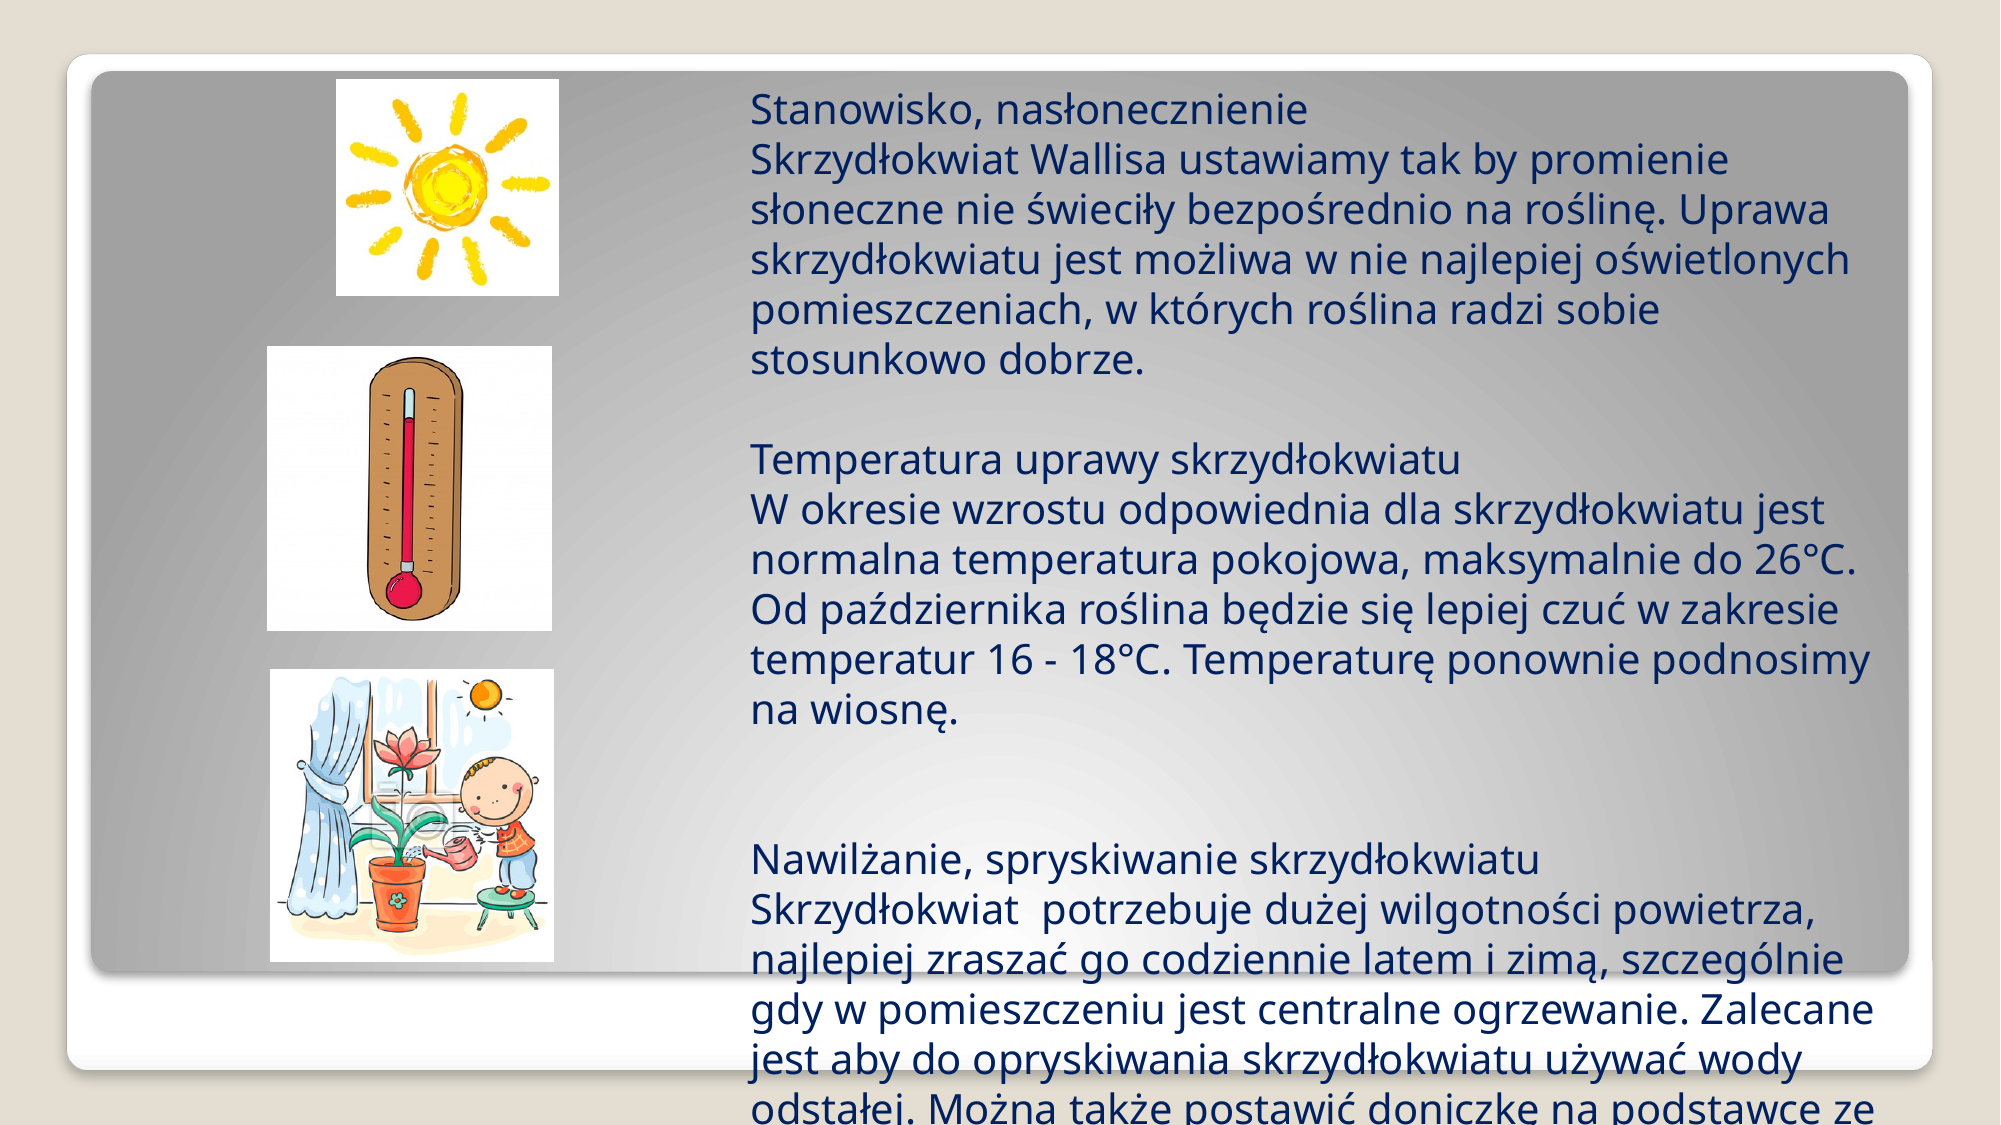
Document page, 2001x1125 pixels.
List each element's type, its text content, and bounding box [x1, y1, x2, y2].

picture [335, 78, 559, 296]
picture [267, 346, 552, 631]
text_box Stanowisko, nasłonecznienie Skrzydłokwiat Wallisa ustawiamy tak by promienie słoneczne nie świeciły bezpośrednio na roślinę. Uprawa skrzydłokwiatu jest możliwa w nie najlepiej oświetlonych pomieszczeniach, w których roślina radzi sobie stosunkowo dobrze. Temperatura uprawy skrzydłokwiatu W okresie wzrostu odpowiednia dla skrzydłokwiatu jest normalna temperatura pokojowa, maksymalnie do 26°C. Od października roślina będzie się lepiej czuć w zakresie temperatur 16 - 18°C. Temperaturę ponownie podnosimy na wiosnę. Nawilżanie, spryskiwanie skrzydłokwiatu Skrzydłokwiat potrzebuje dużej wilgotności powietrza, najlepiej zraszać go codziennie latem i zimą, szczególnie gdy w pomieszczeniu jest centralne ogrzewanie. Zalecane jest aby do opryskiwania skrzydłokwiatu używać wody odstałej. Można także postawić doniczkę na podstawce ze żwirem, tak by dno doniczki nie dotykało do wody. Odparowująca woda wpłynie na zwiększenie wilgotności. [736, 75, 1915, 1125]
picture [270, 669, 554, 962]
